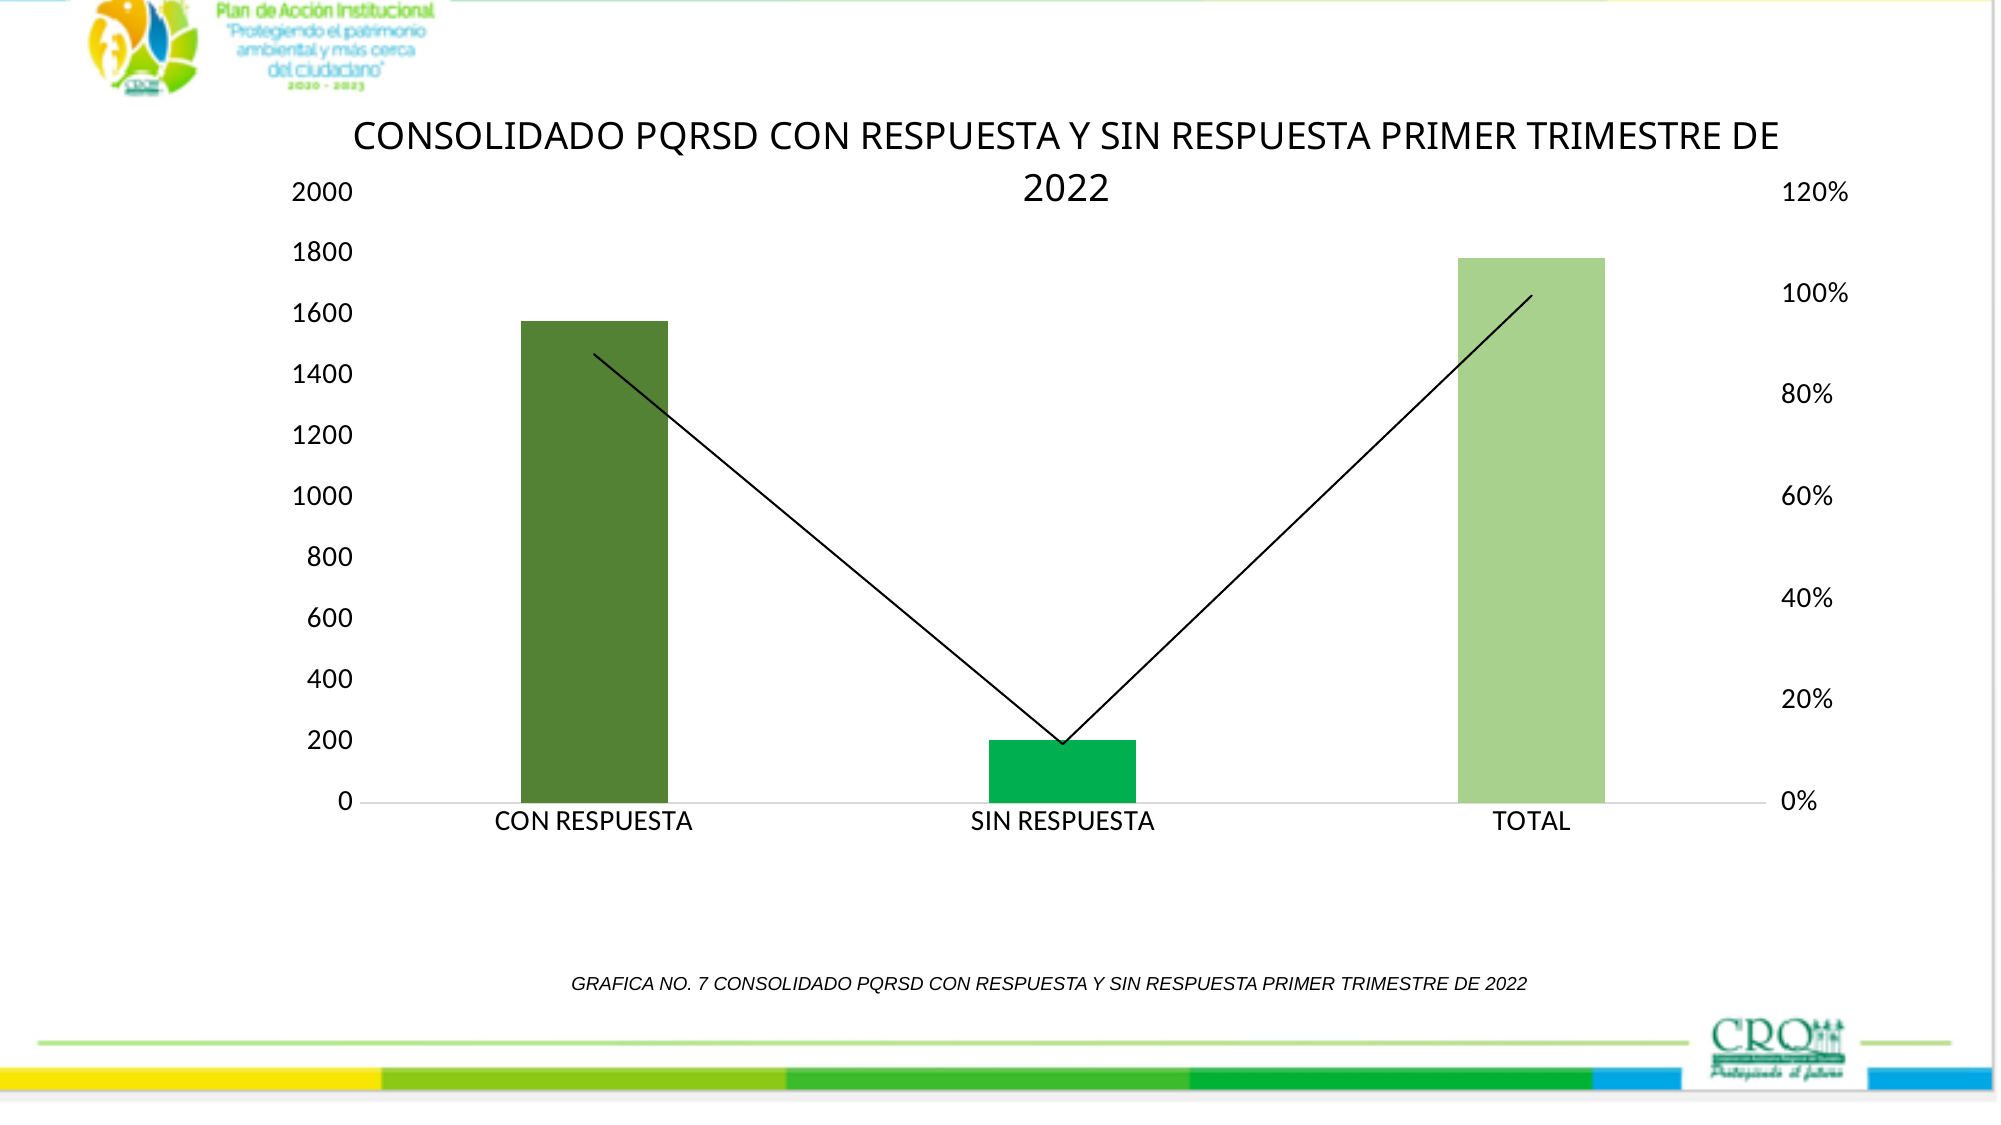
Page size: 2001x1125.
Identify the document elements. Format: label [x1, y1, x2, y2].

picture [0, 0, 2000, 1106]
chart [60, 78, 1939, 937]
